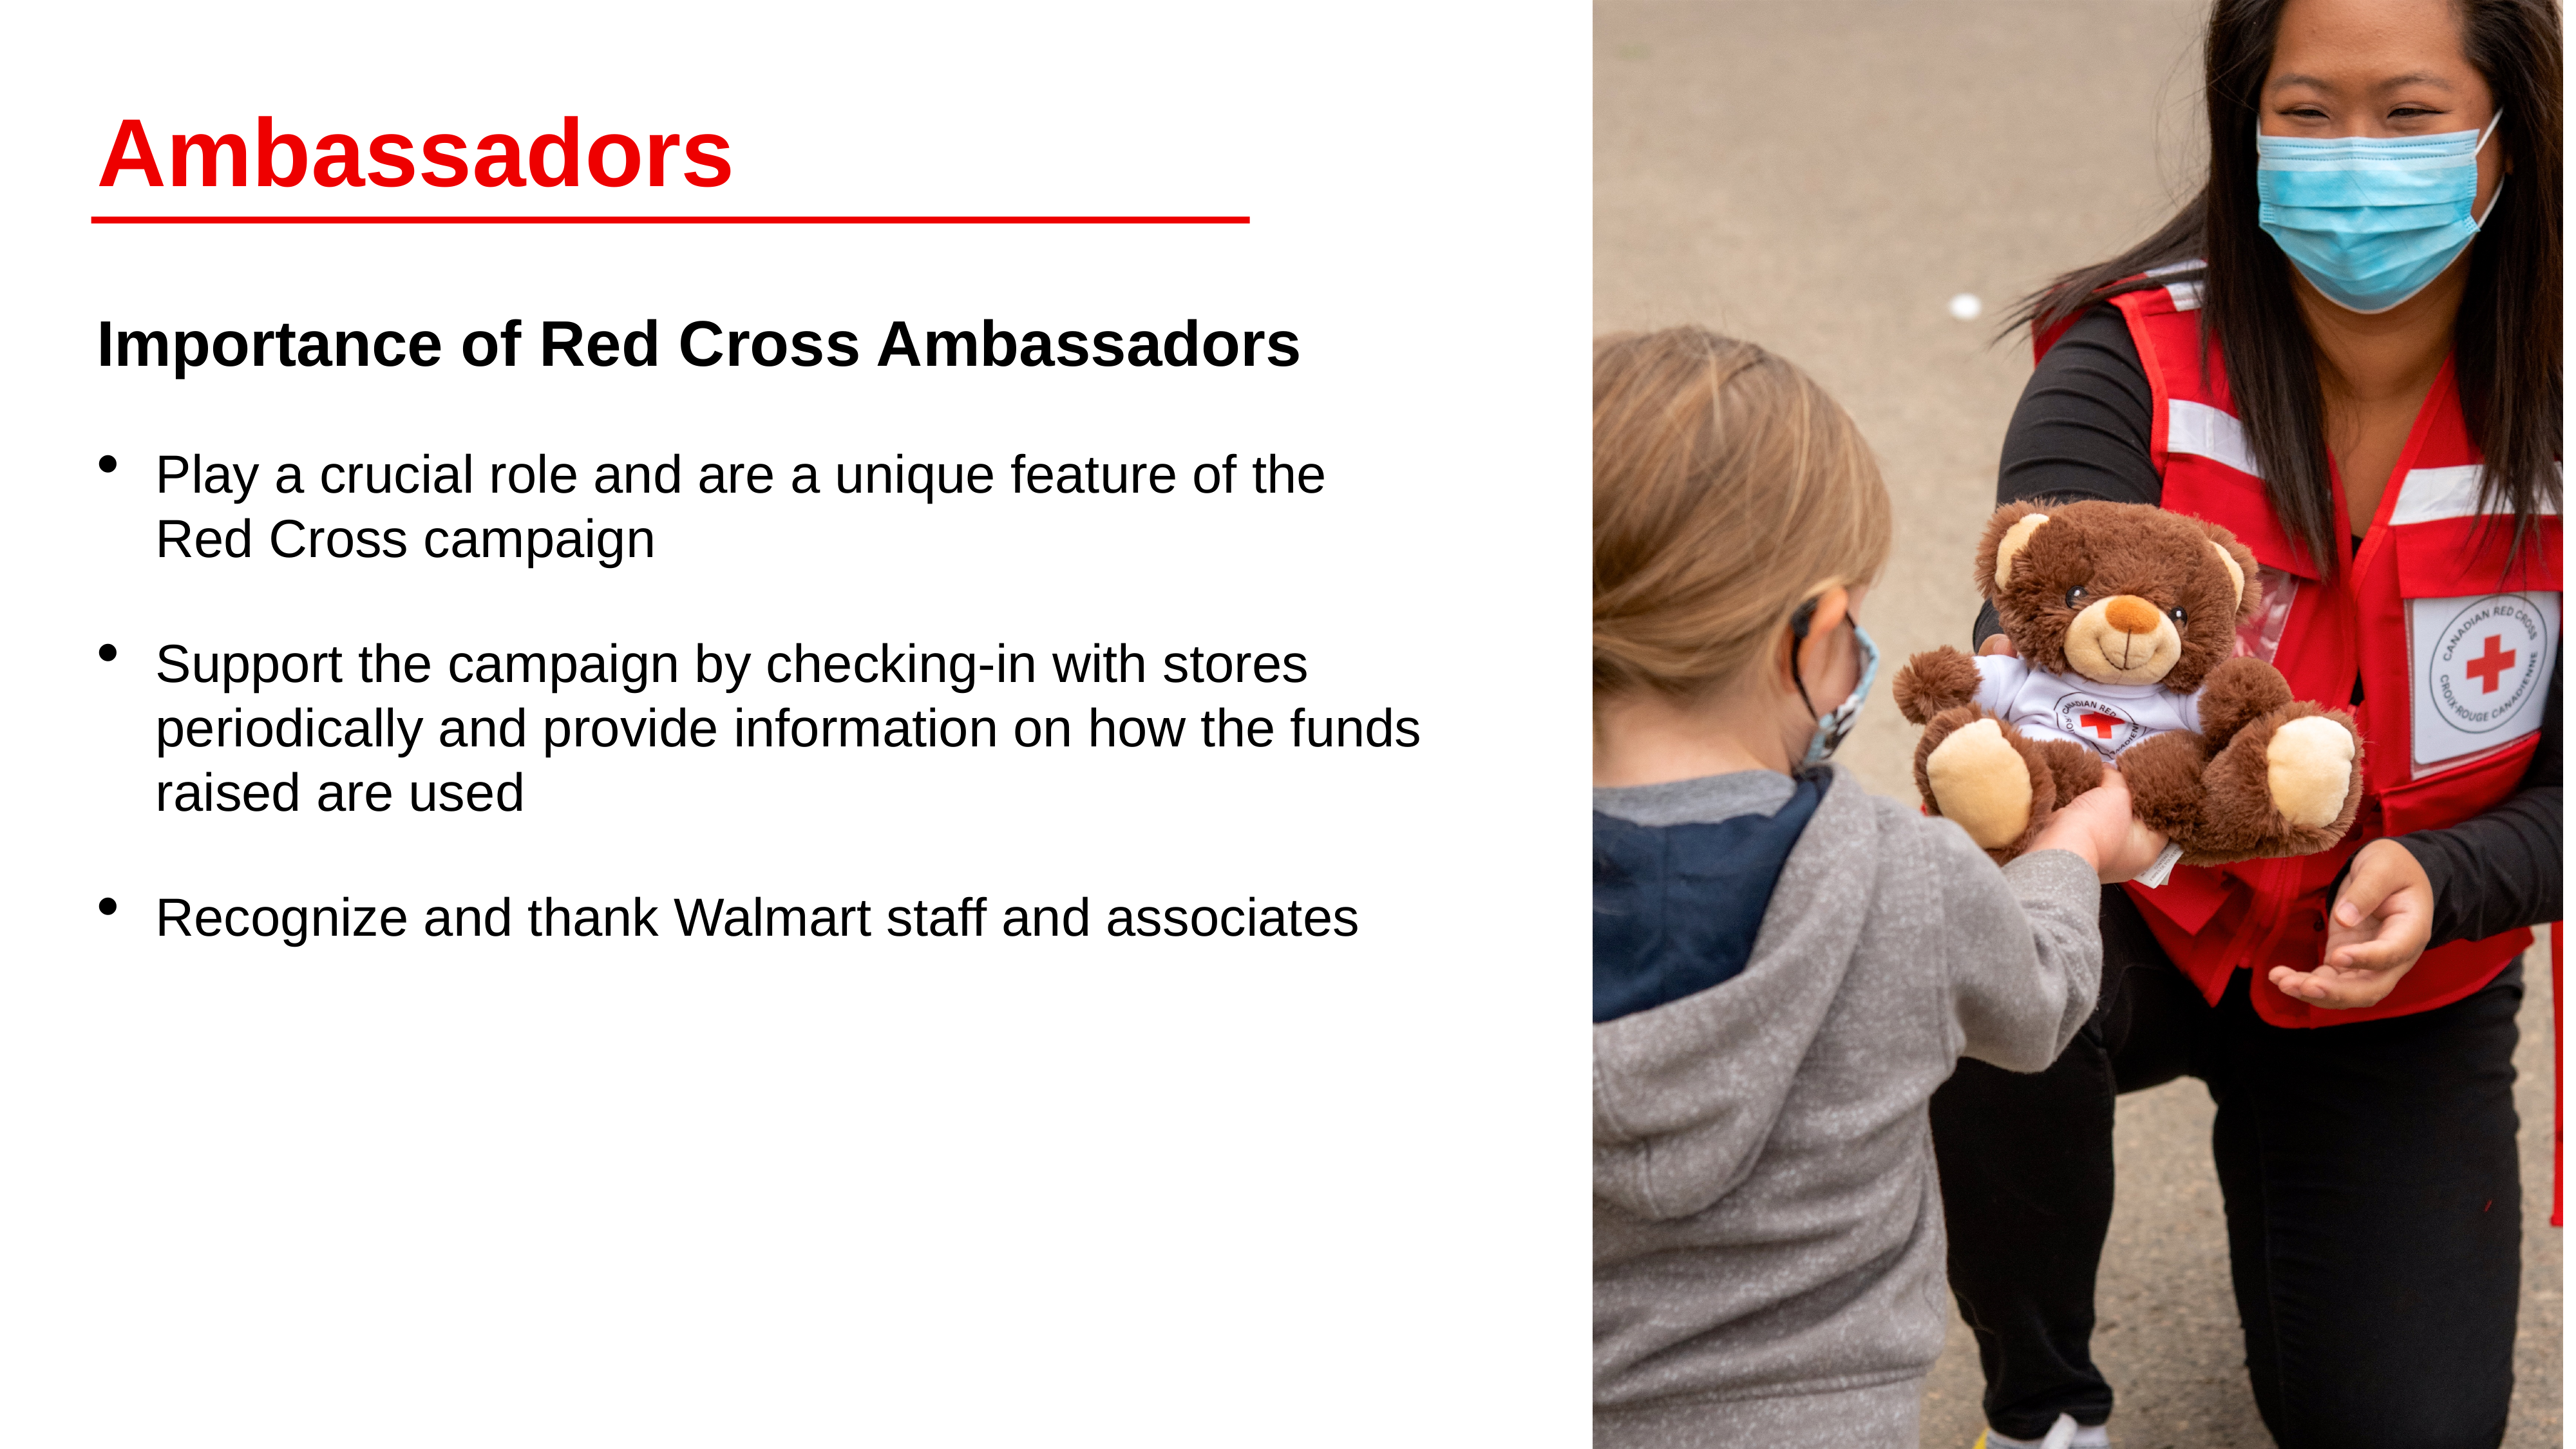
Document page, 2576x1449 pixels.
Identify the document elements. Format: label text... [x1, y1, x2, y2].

title Ambassadors [91, 84, 1592, 232]
picture [1592, 0, 2563, 1449]
list Importance of Red Cross Ambassadors Play a crucial role and are a unique feature of the Red Cross campaign Support the campaign by checking-in with stores periodically and provide information on how the funds raised are used Recognize and thank Walmart staff and associates [91, 296, 1433, 1311]
